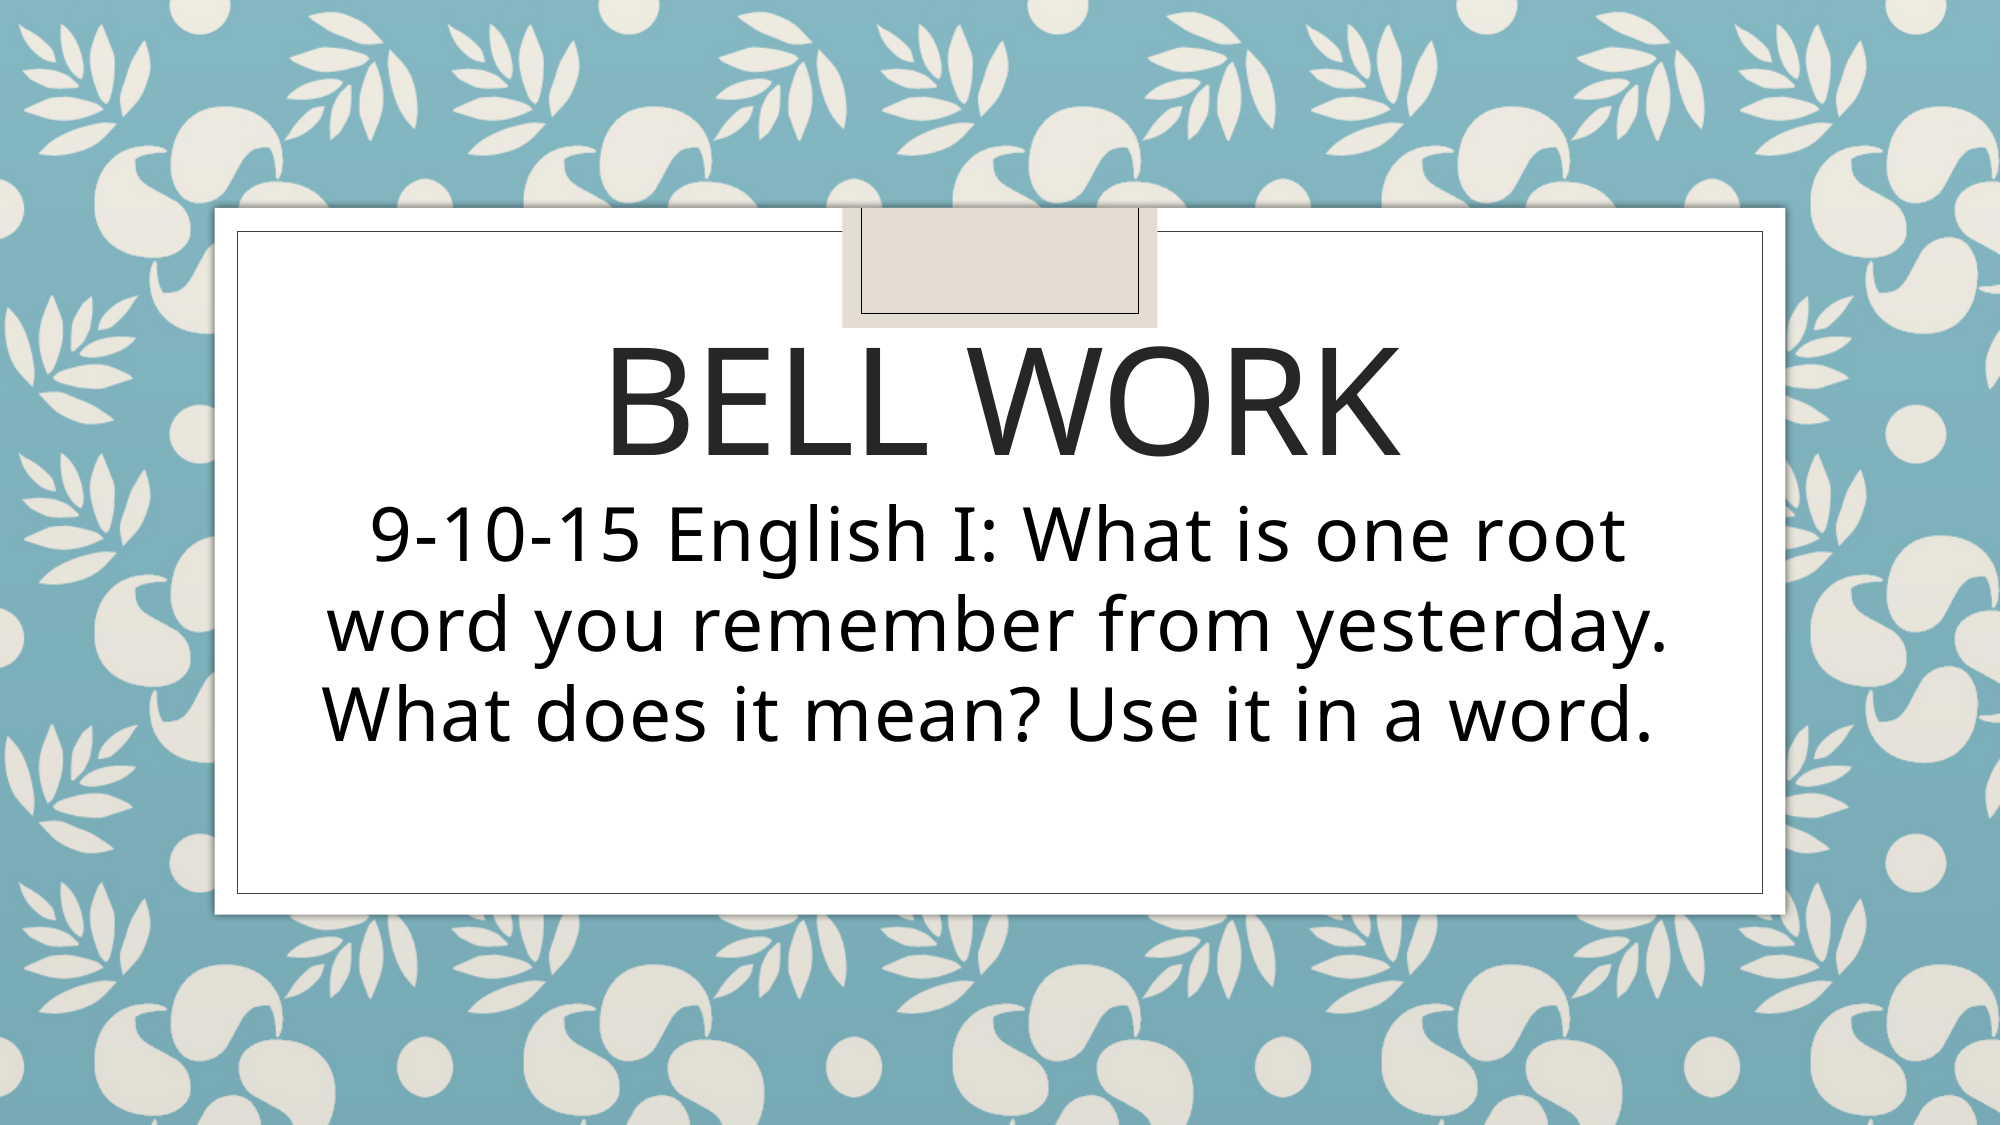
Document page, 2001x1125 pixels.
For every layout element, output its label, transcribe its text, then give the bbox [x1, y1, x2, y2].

subtitle 9-10-15 English I: What is one root word you remember from yesterday. What does it mean? Use it in a word. [256, 478, 1745, 844]
title Bell Work [256, 343, 1744, 478]
